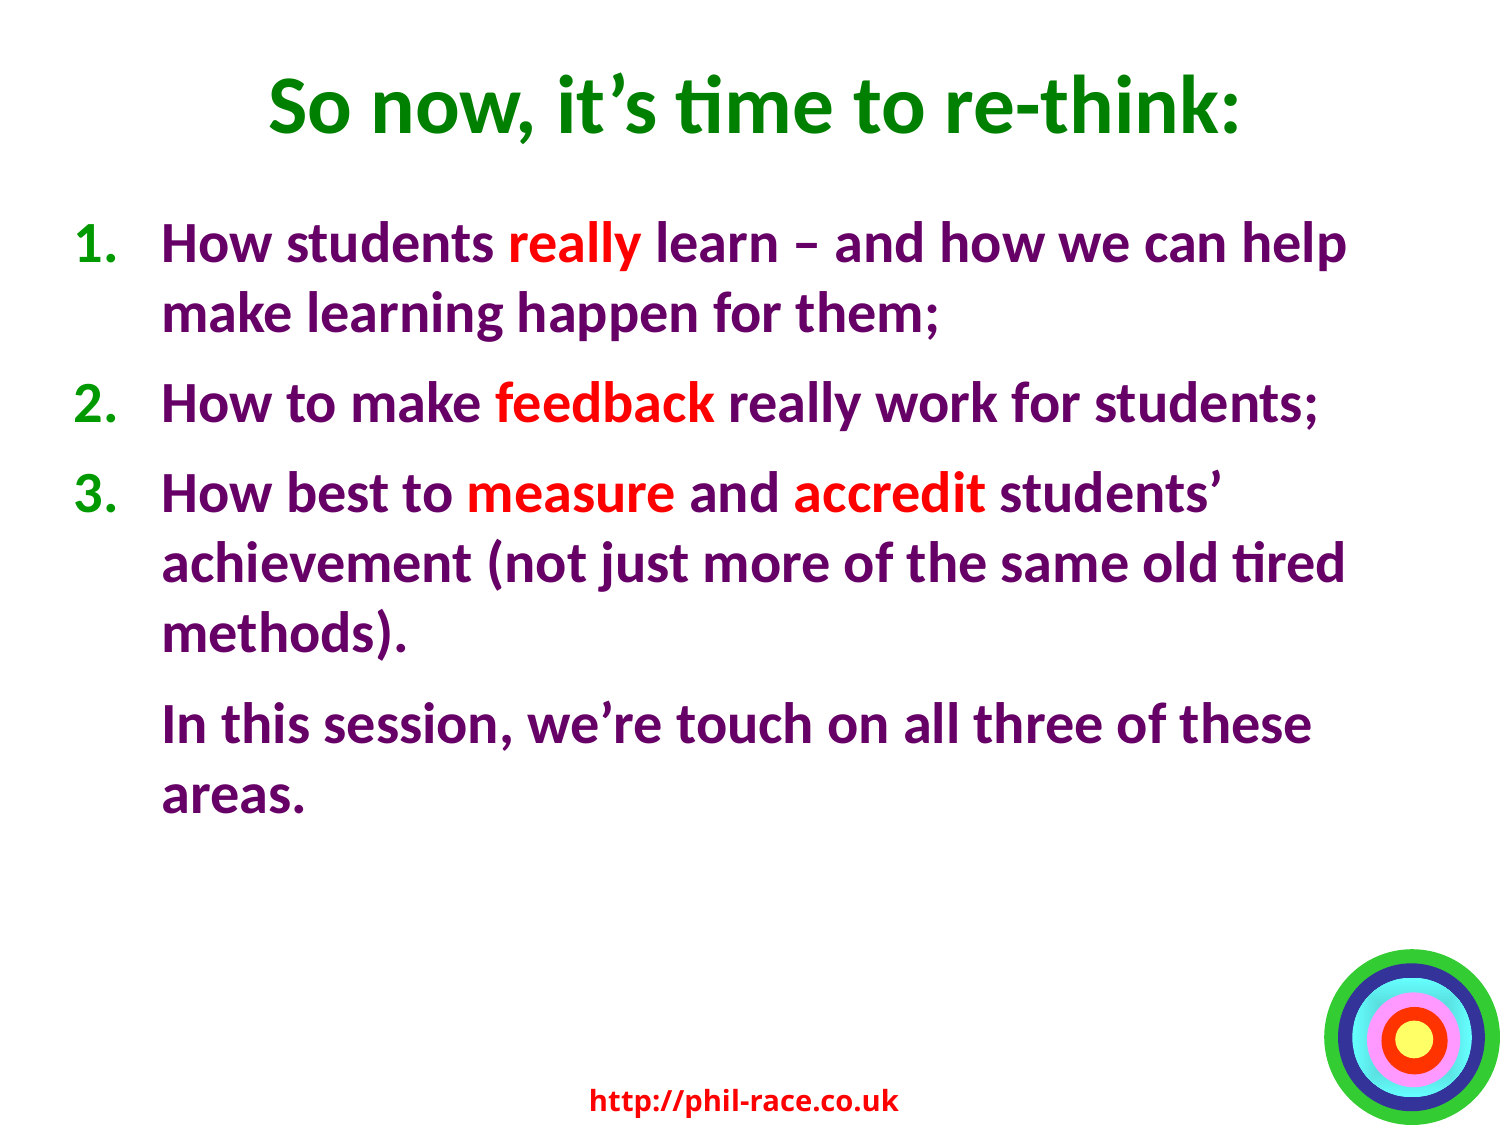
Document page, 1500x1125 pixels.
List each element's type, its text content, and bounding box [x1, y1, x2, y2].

title So now, it’s time to re-think: [40, 30, 1471, 185]
list How students really learn – and how we can help make learning happen for them; How to make feedback really work for students; How best to measure and accredit students’ achievement (not just more of the same old tired methods). In this session, we’re touch on all three of these areas. [58, 196, 1471, 963]
